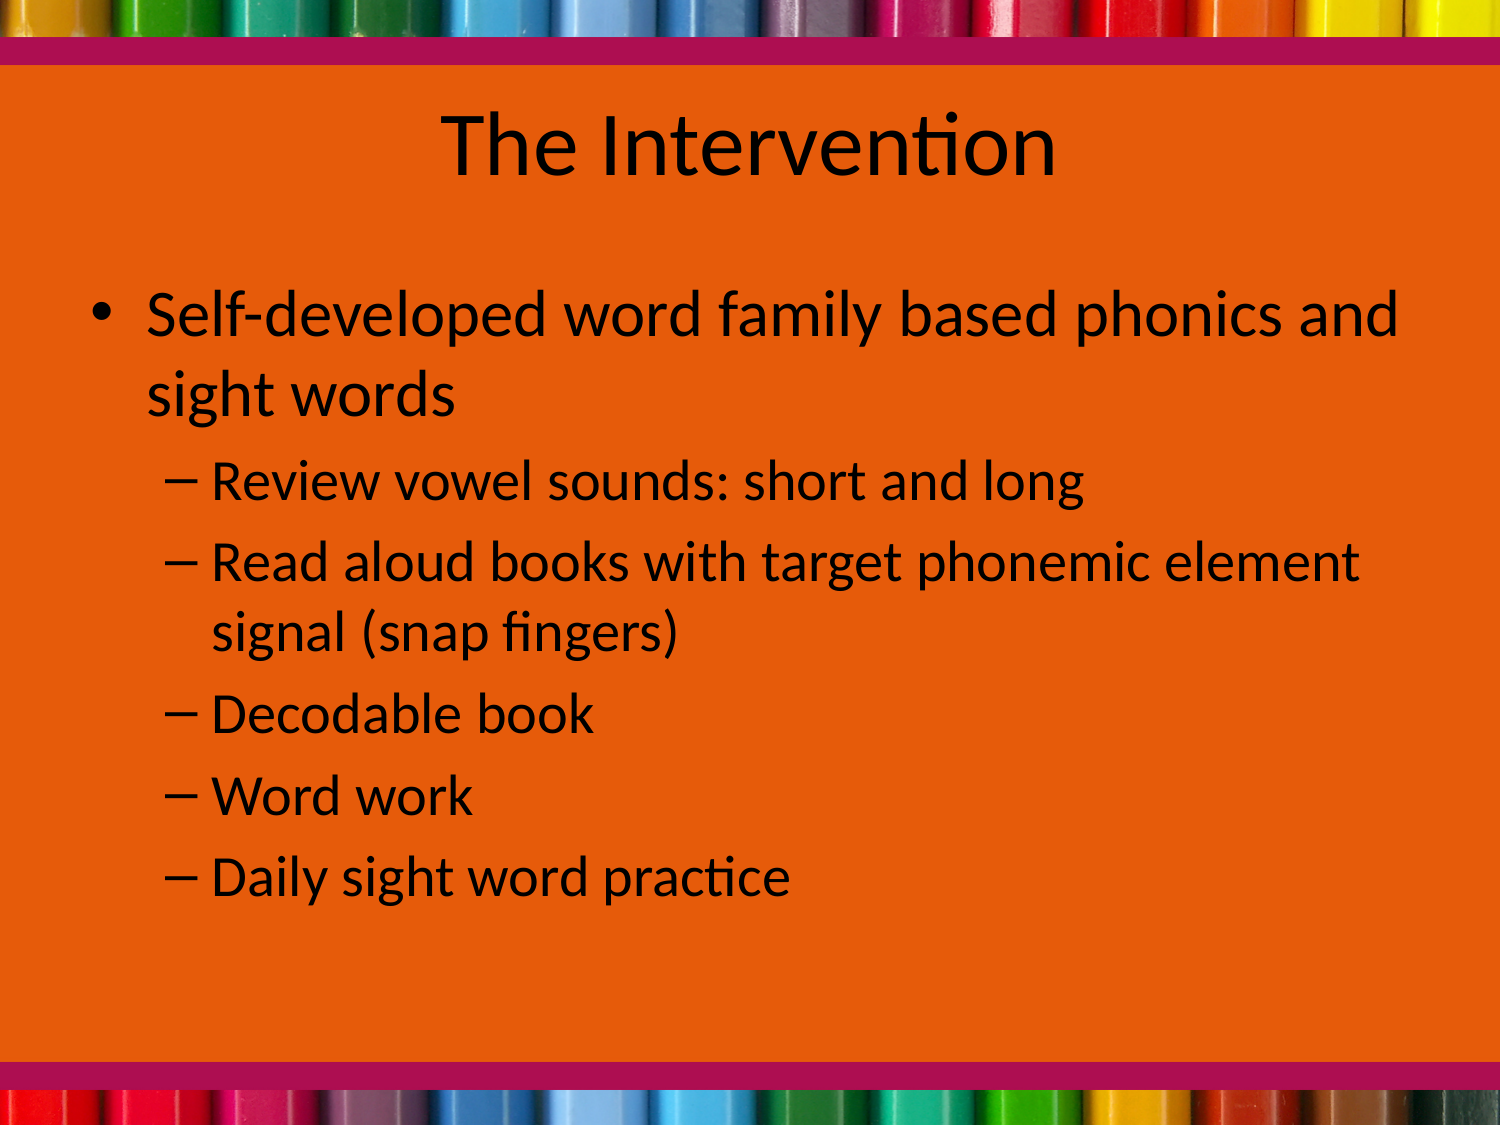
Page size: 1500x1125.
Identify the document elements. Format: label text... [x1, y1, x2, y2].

title The Intervention [75, 45, 1425, 233]
picture [0, 0, 1500, 1125]
list Self-developed word family based phonics and sight words Review vowel sounds: short and long Read aloud books with target phonemic element signal (snap fingers) Decodable book Word work Daily sight word practice [75, 262, 1425, 1005]
